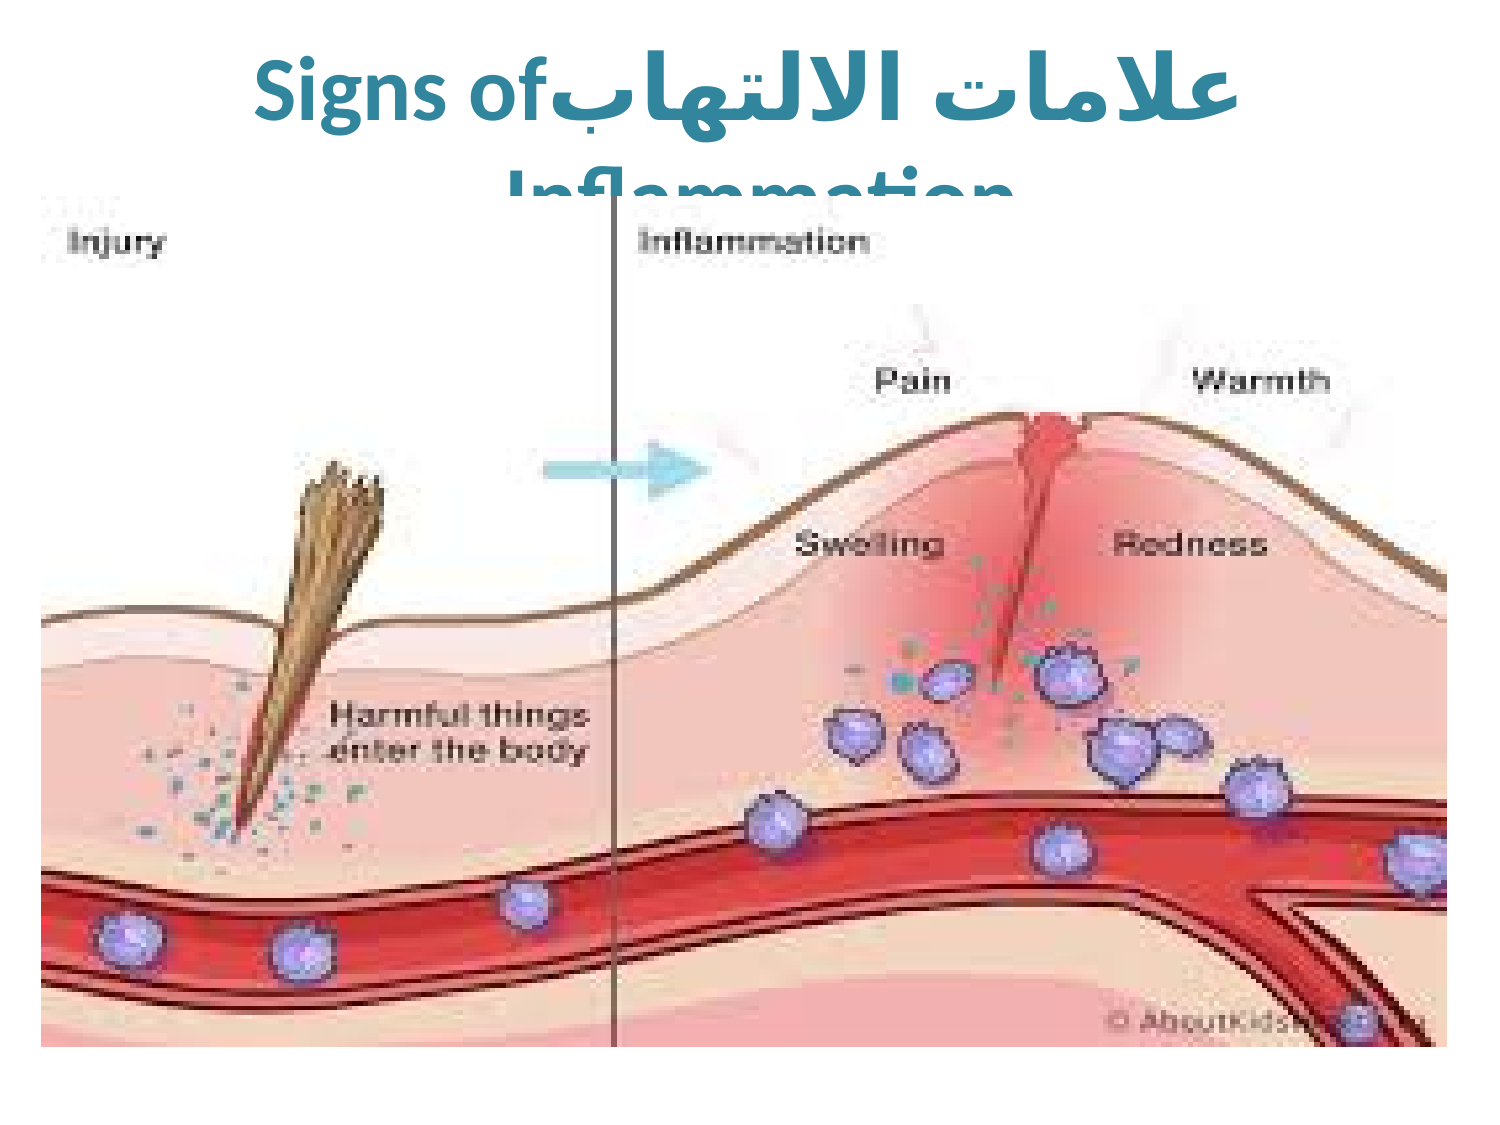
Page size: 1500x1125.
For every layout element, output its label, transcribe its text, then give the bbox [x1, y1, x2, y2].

picture [41, 195, 1448, 1047]
title علامات الالتهابSigns of Inflammation [75, 45, 1425, 194]
